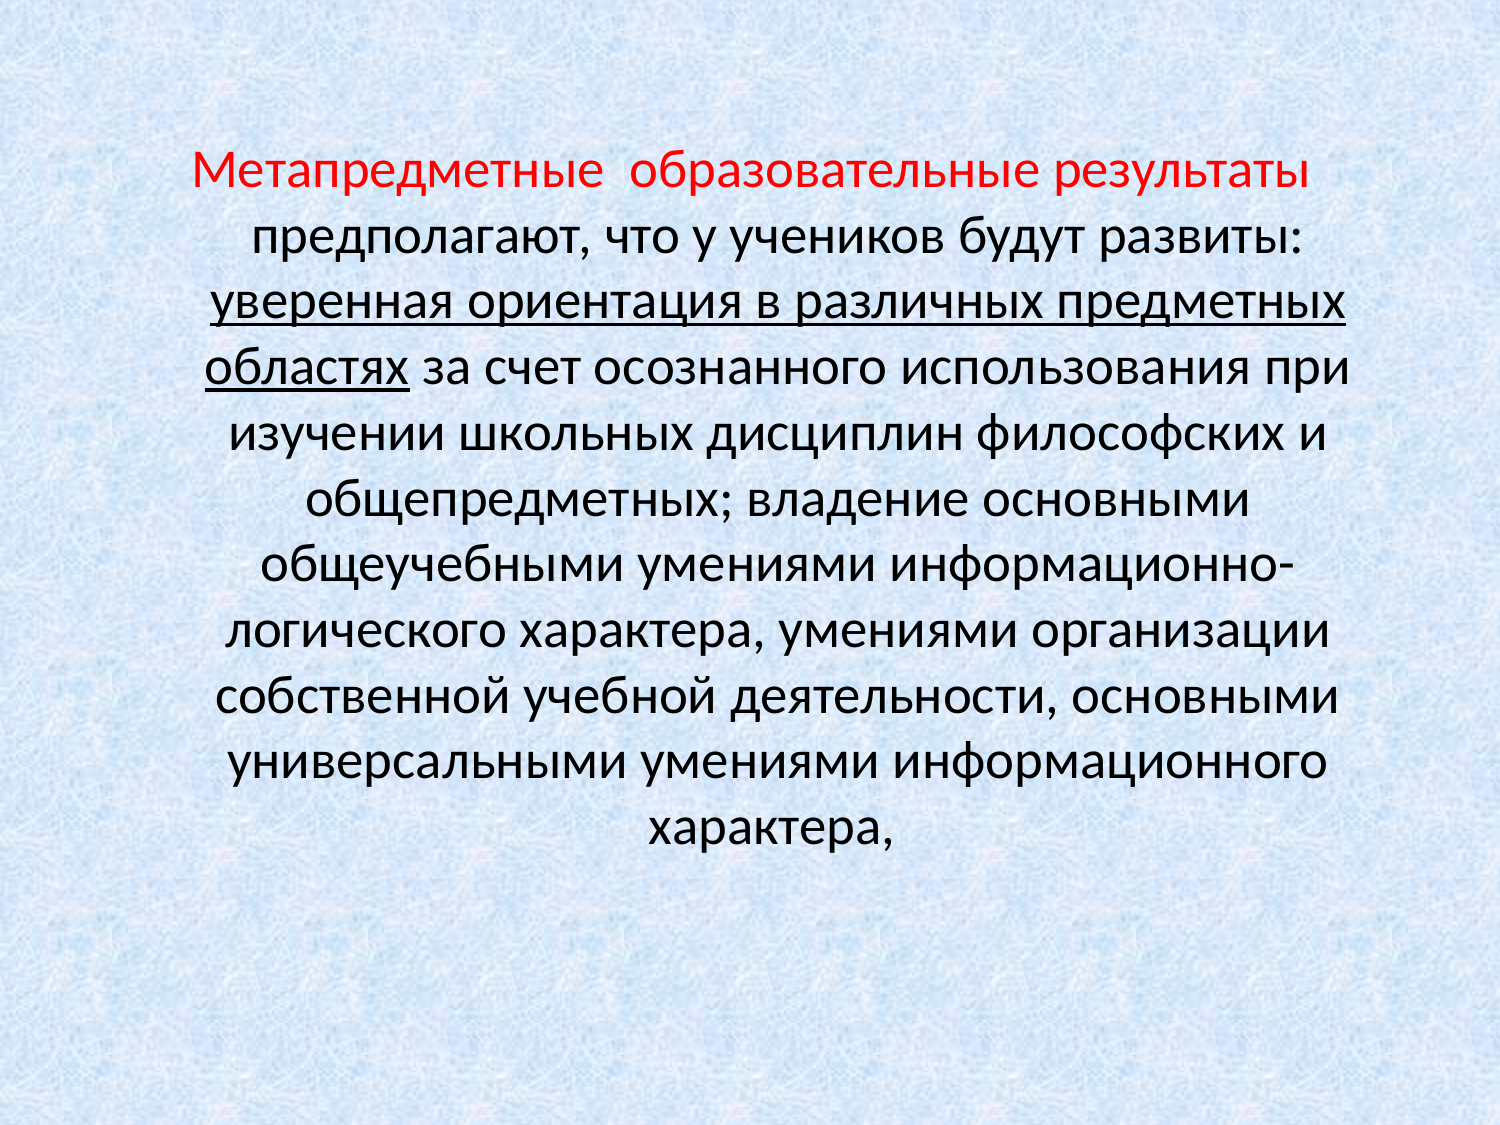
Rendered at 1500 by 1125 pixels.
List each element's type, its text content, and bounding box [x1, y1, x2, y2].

picture [0, 0, 1500, 1125]
list Метапредметные образовательные результаты предполагают, что у учеников будут развиты: уверенная ориентация в различных предметных областях за счет осознанного использования при изучении школьных дисциплин философских и общепредметных; владение основными общеучебными умениями информационно-логического характера, умениями организации собственной учебной деятельности, основными универсальными умениями информационного характера, [76, 125, 1427, 868]
